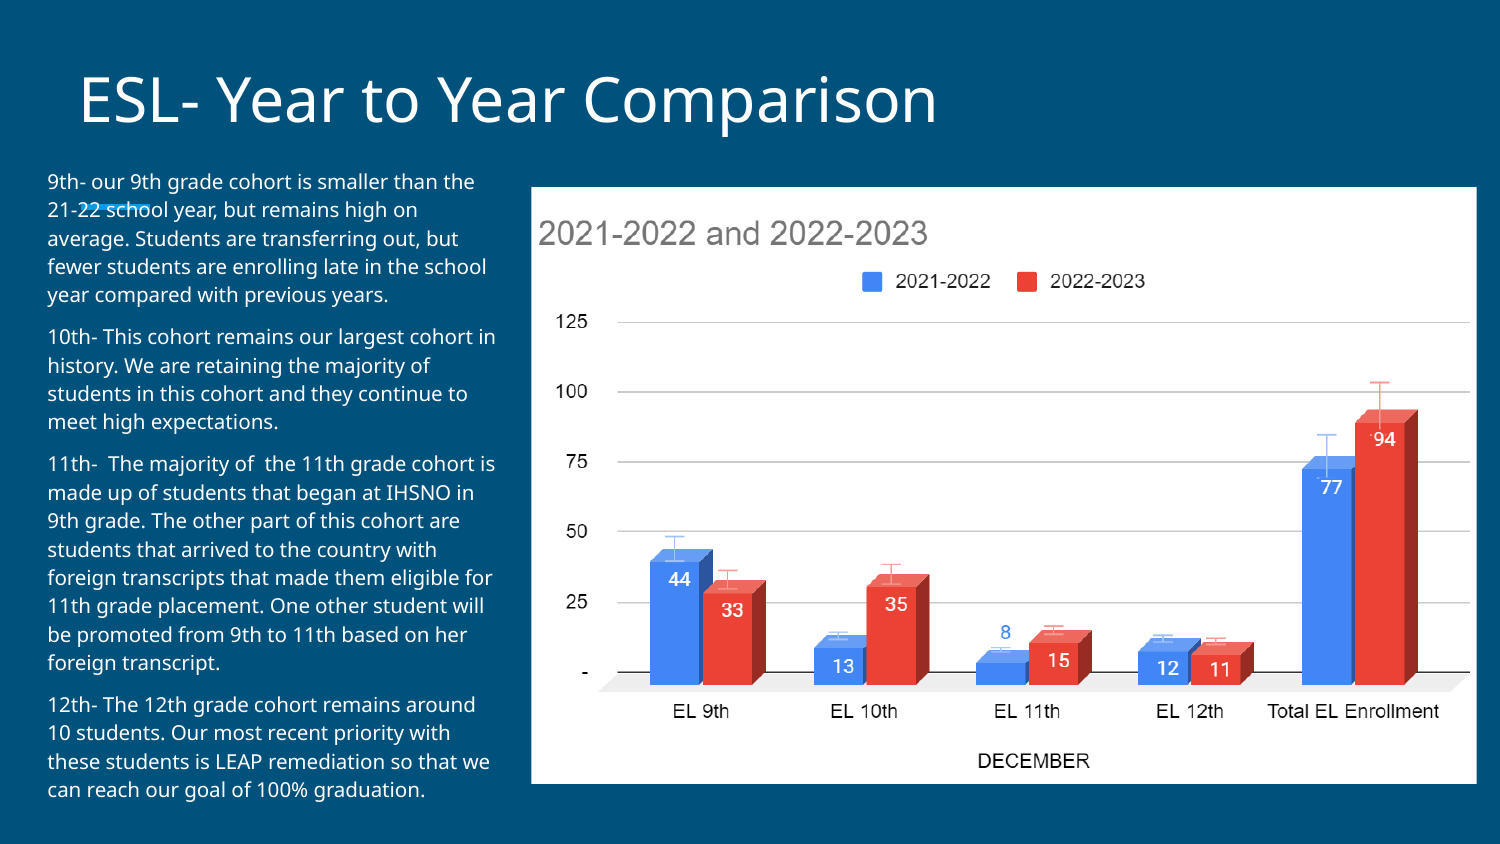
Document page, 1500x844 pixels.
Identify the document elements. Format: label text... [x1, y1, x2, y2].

picture [532, 188, 1476, 783]
list 9th- our 9th grade cohort is smaller than the 21-22 school year, but remains high on average. Students are transferring out, but fewer students are enrolling late in the school year compared with previous years. 10th- This cohort remains our largest cohort in history. We are retaining the majority of students in this cohort and they continue to meet high expectations. 11th- The majority of the 11th grade cohort is made up of students that began at IHSNO in 9th grade. The other part of this cohort are students that arrived to the country with foreign transcripts that made them eligible for 11th grade placement. One other student will be promoted from 9th to 11th based on her foreign transcript. 12th- The 12th grade cohort remains around 10 students. Our most recent priority with these students is LEAP remediation so that we can reach our goal of 100% graduation. [32, 150, 513, 832]
title ESL- Year to Year Comparison [63, 37, 1437, 151]
